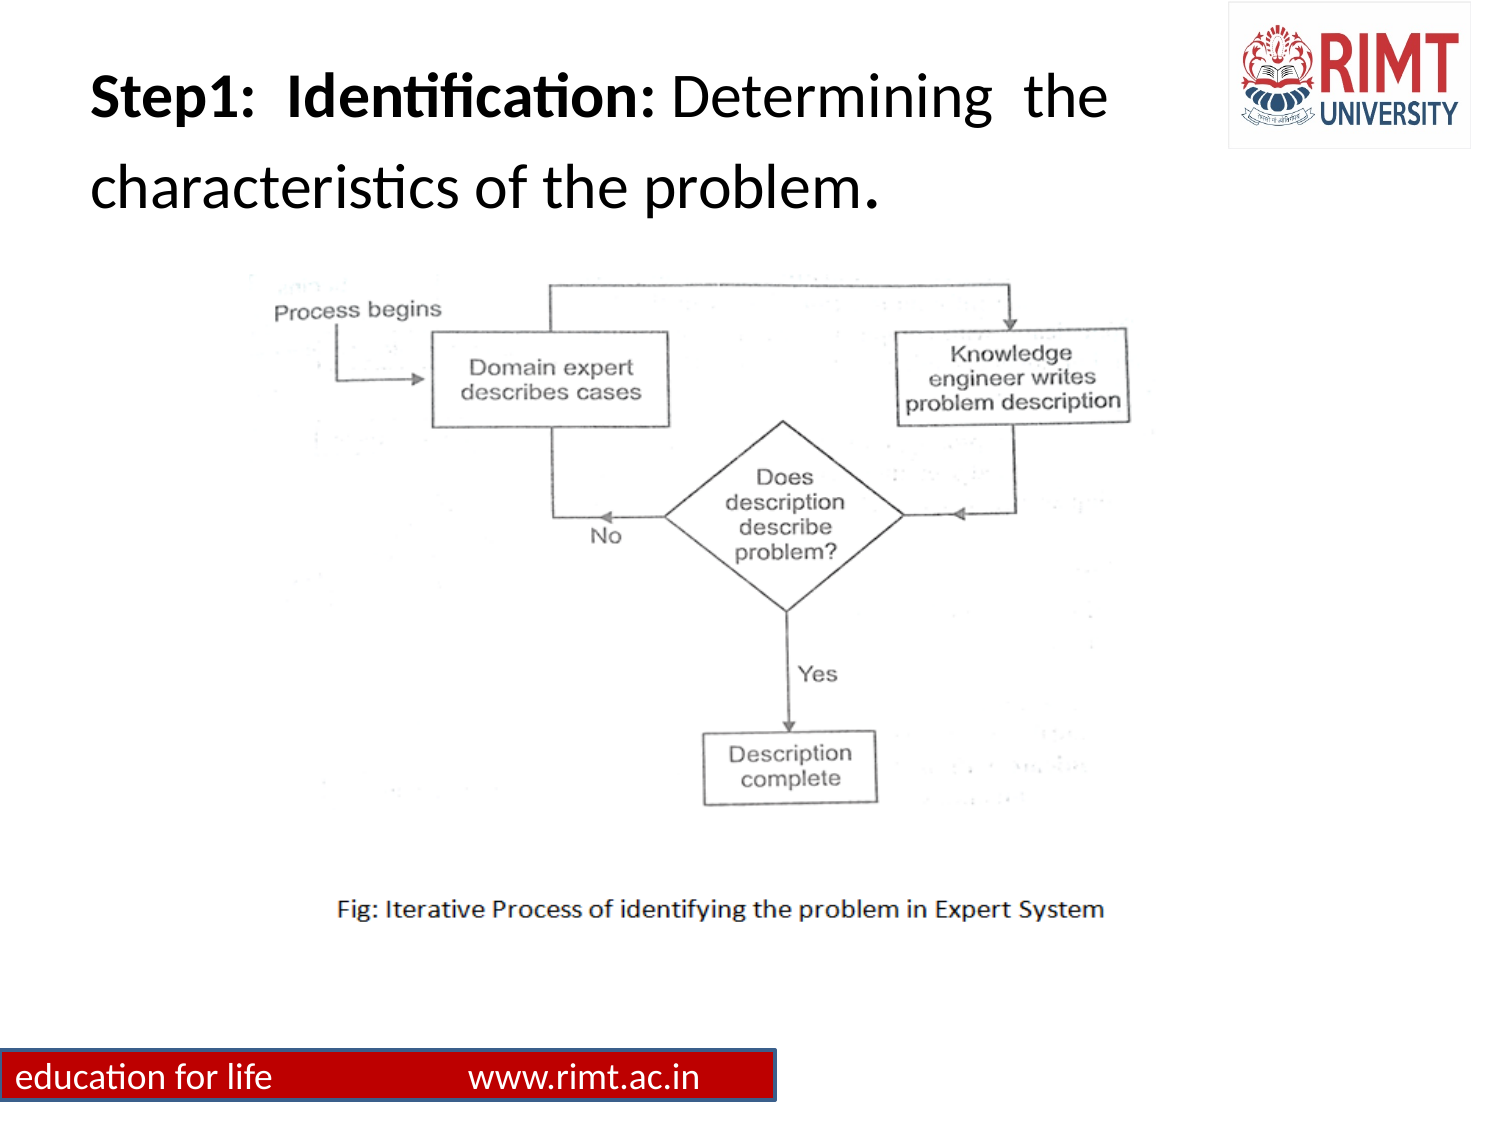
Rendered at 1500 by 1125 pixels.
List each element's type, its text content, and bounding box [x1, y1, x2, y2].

title Step1: Identification: Determining the characteristics of the problem. [75, 45, 1125, 233]
text_box education for life www.rimt.ac.in [0, 1048, 777, 1102]
picture [1227, 1, 1471, 149]
picture [249, 262, 1213, 951]
